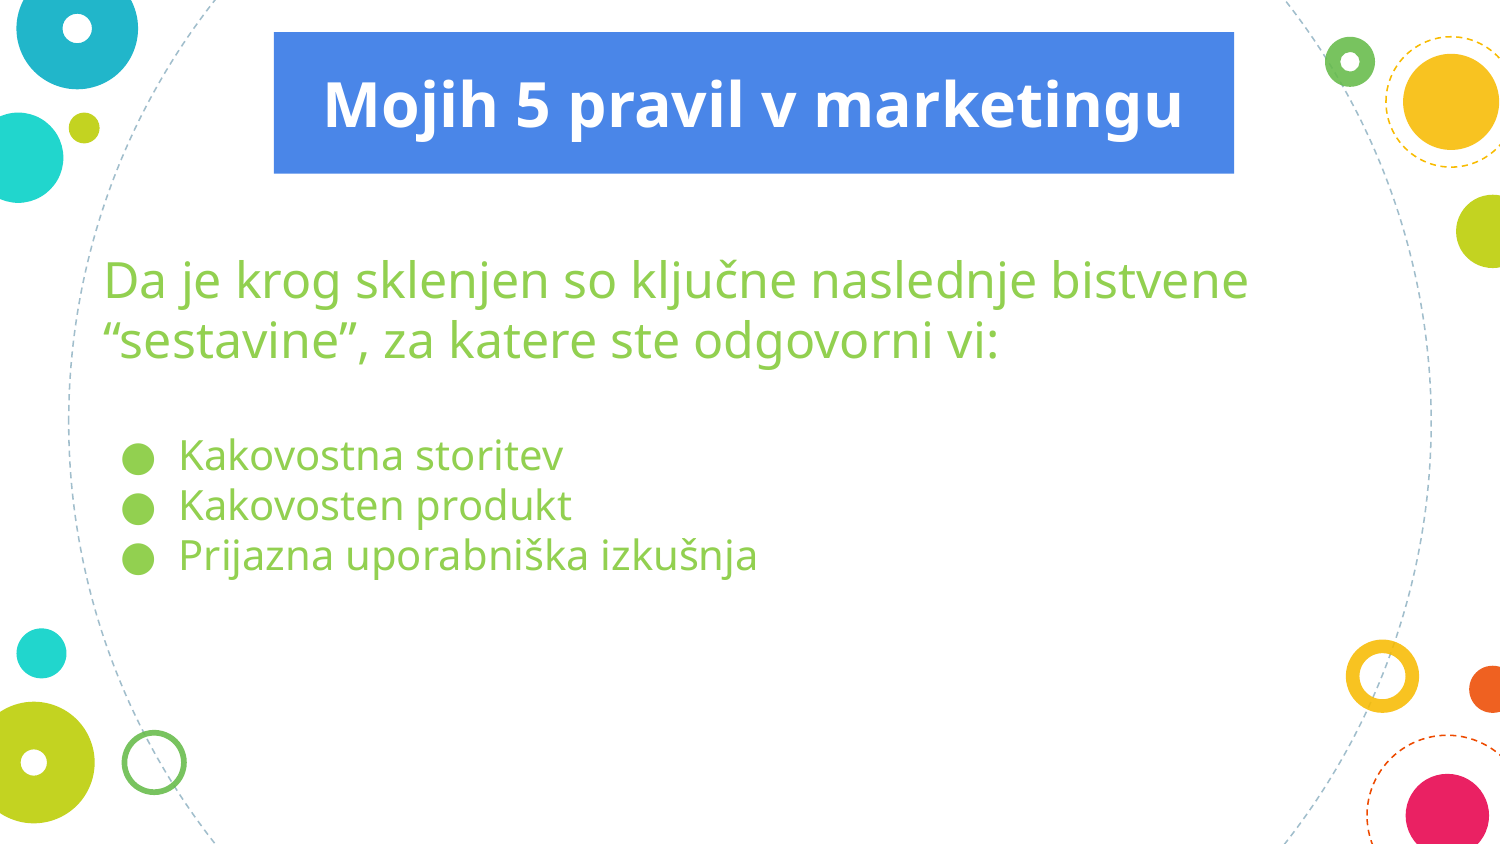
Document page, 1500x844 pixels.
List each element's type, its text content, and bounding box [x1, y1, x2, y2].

text_box Mojih 5 pravil v marketingu [273, 32, 1235, 174]
text_box Da je krog sklenjen so ključne naslednje bistvene “sestavine”, za katere ste odgovorni vi: Kakovostna storitev Kakovosten produkt Prijazna uporabniška izkušnja [88, 241, 1368, 715]
